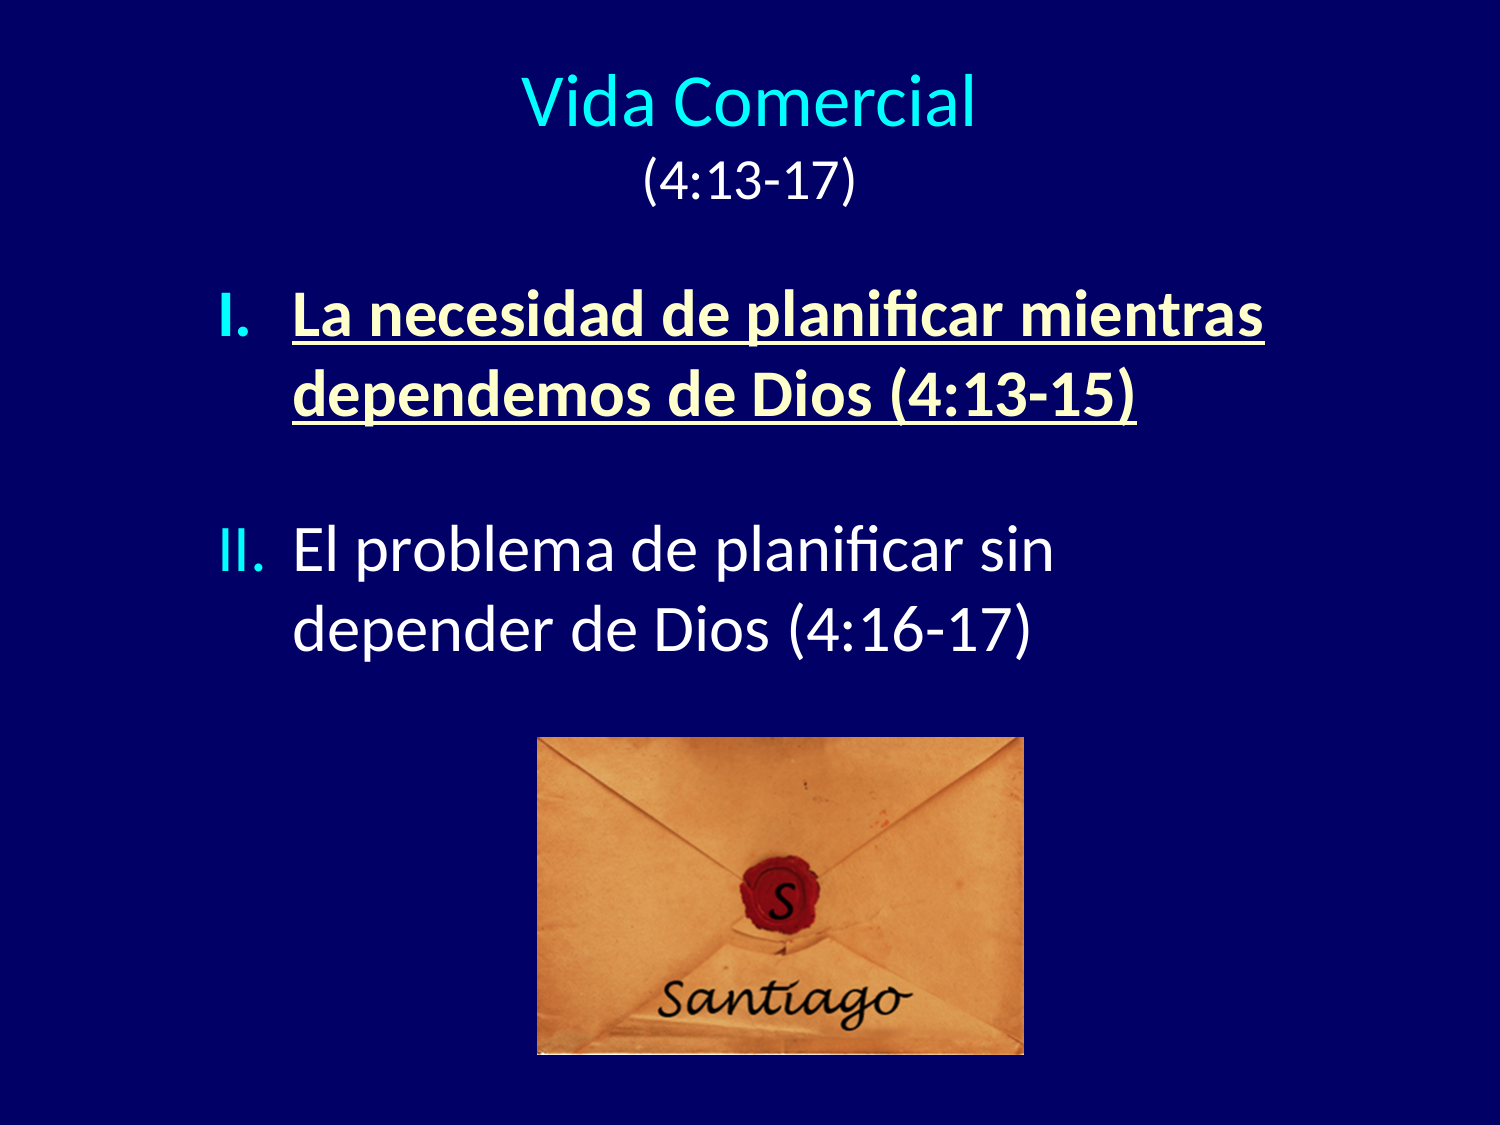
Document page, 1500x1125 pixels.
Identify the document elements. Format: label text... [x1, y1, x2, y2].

title Vida Comercial (4:13-17) [112, 37, 1388, 225]
list La necesidad de planificar mientras dependemos de Dios (4:13-15) El problema de planificar sin depender de Dios (4:16-17) [202, 262, 1326, 738]
picture [537, 737, 1024, 1055]
